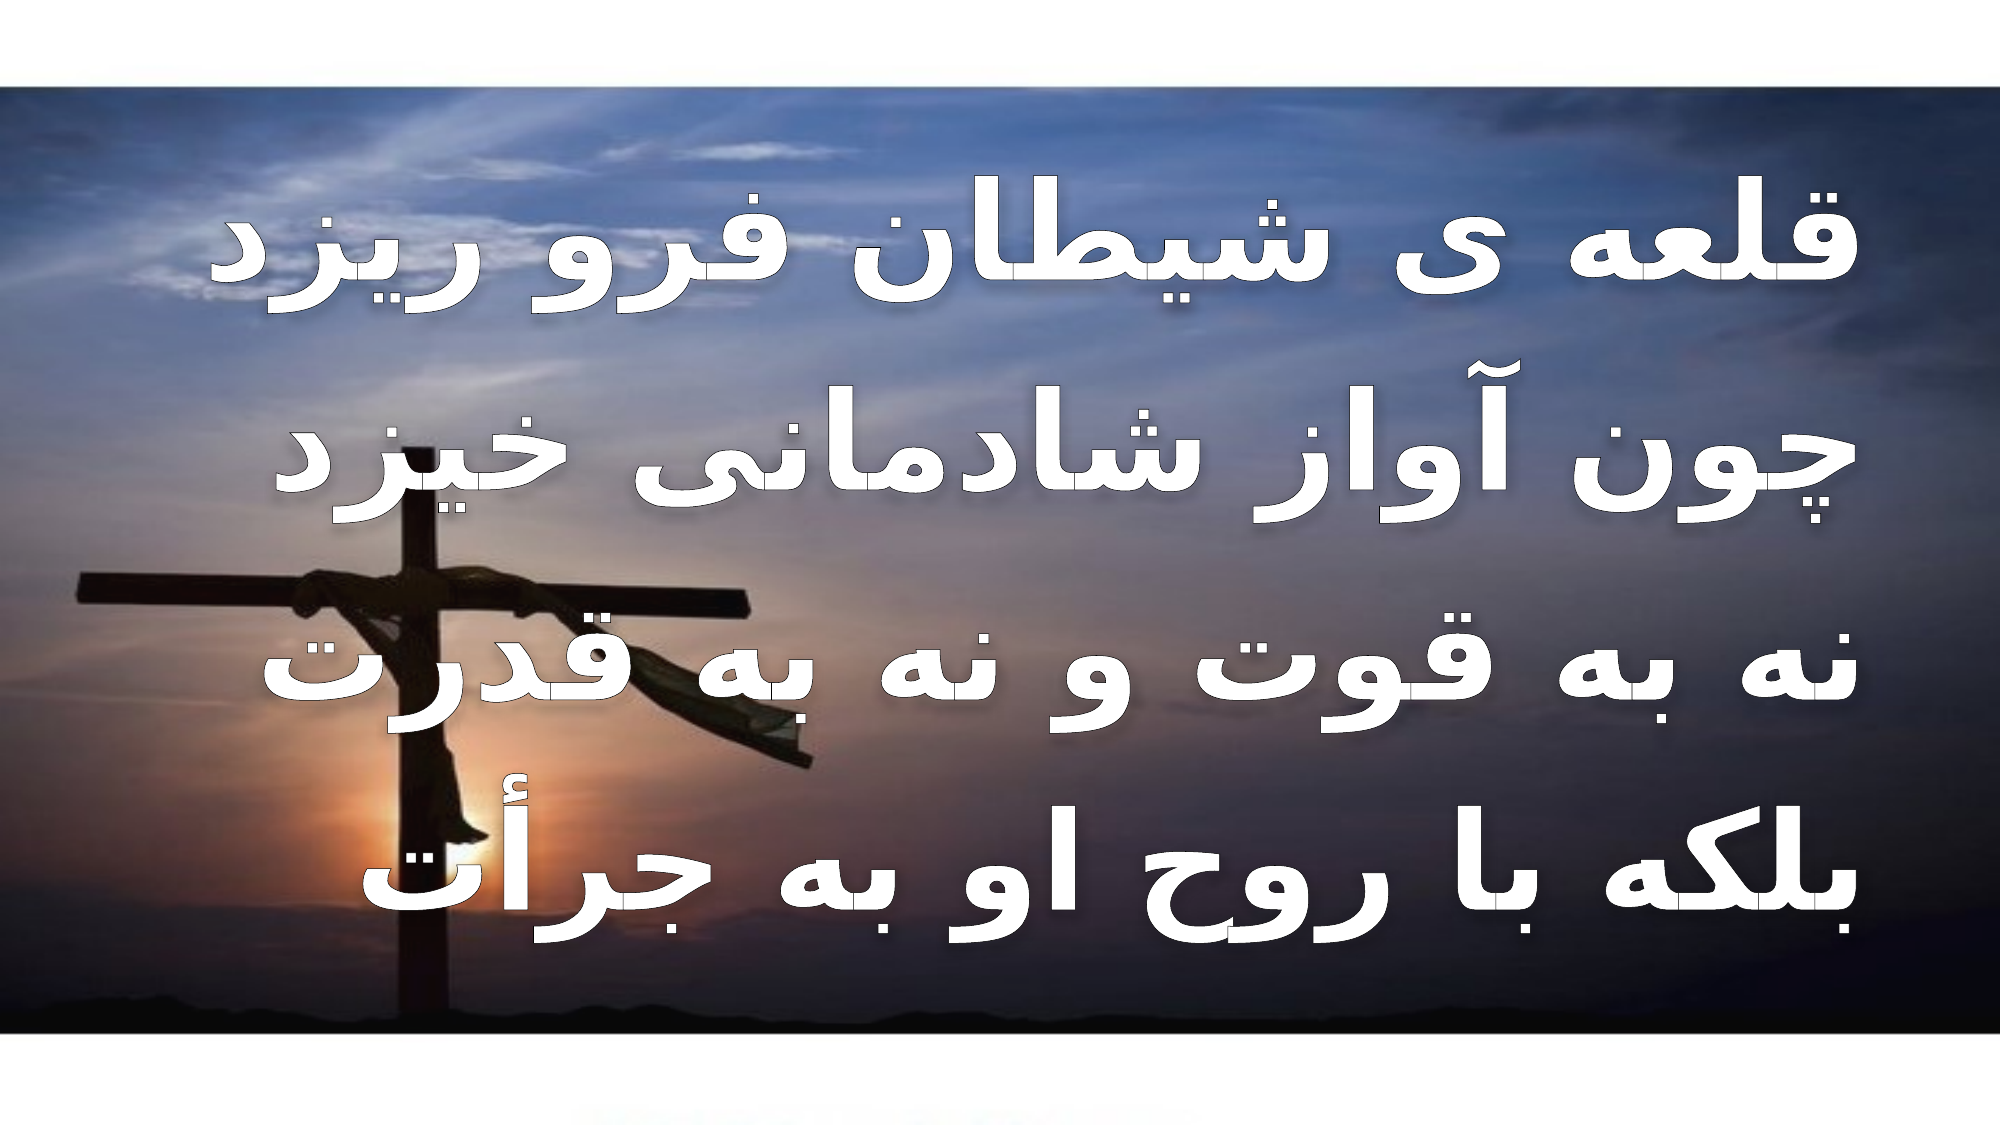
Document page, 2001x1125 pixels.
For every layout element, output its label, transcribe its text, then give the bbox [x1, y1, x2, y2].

picture [0, 0, 2000, 1125]
text_box قلعه ی شیطان فرو ریزد چون آواز شادمانی خیزد نه به قوت و نه به قدرت بلکه با روح او به جرأت [28, 15, 1980, 945]
